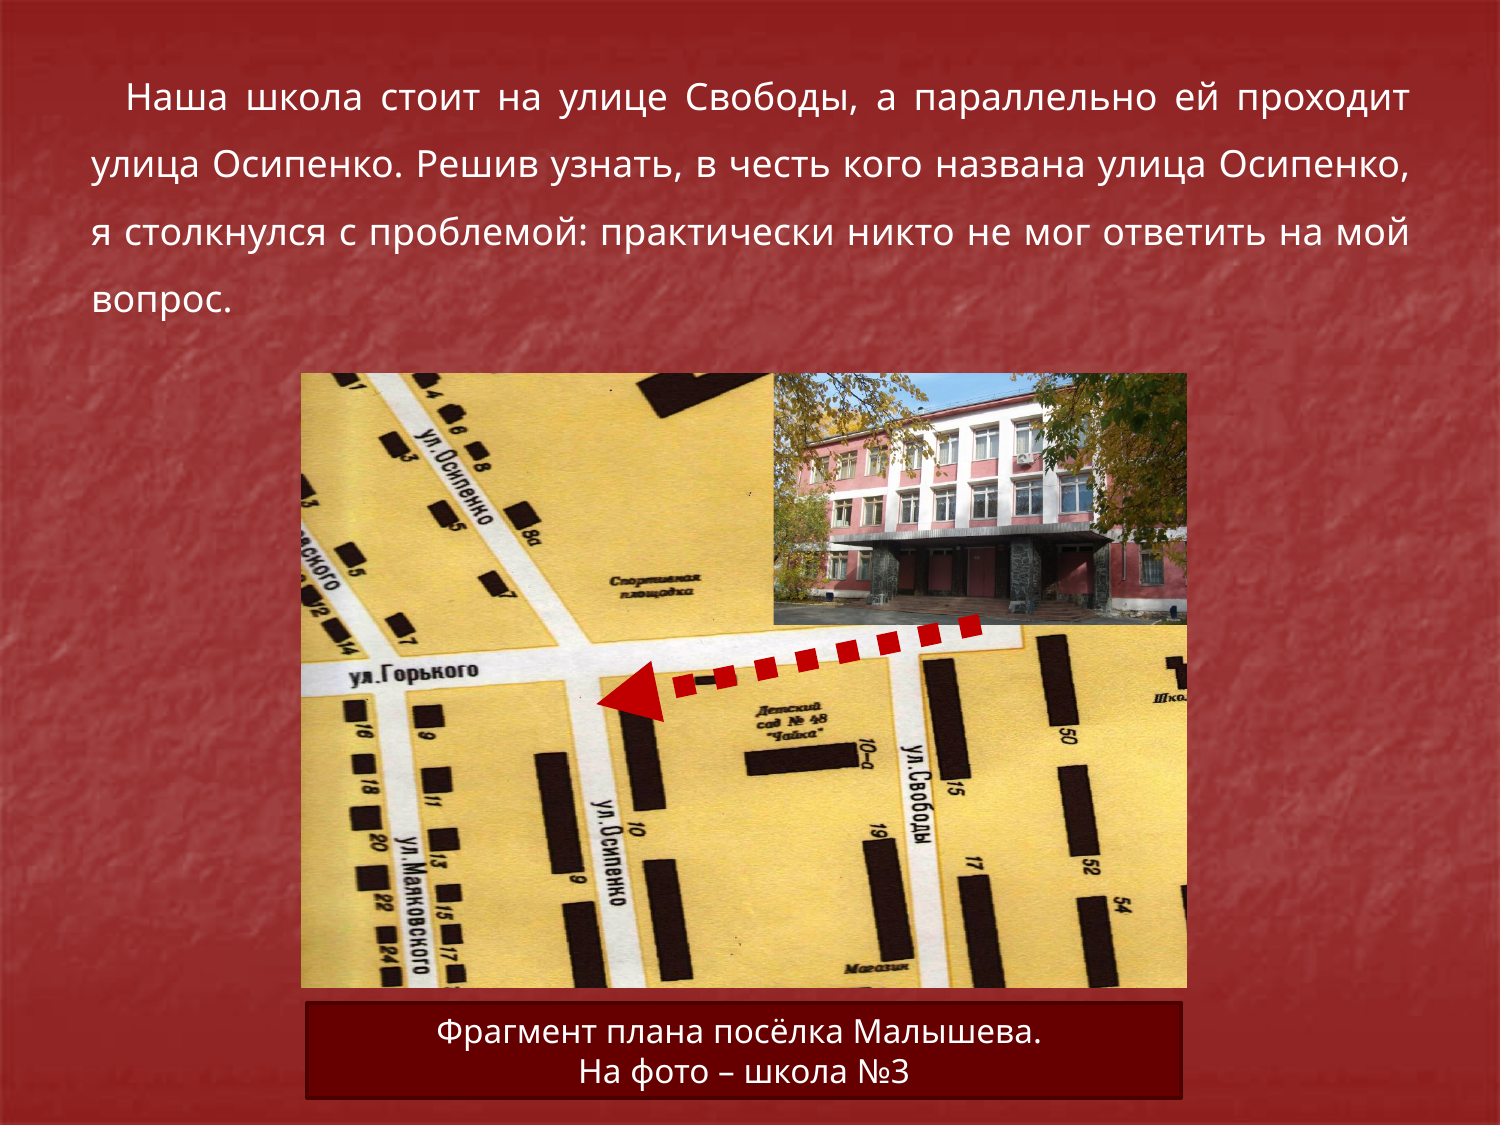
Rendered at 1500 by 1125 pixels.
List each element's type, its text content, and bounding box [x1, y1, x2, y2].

picture [300, 373, 1188, 988]
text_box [596, 623, 981, 705]
list Наша школа стоит на улице Свободы, а параллельно ей проходит улица Осипенко. Решив узнать, в честь кого названа улица Осипенко, я столкнулся с проблемой: практически никто не мог ответить на мой вопрос. [76, 42, 1427, 718]
text_box Фрагмент плана посёлка Малышева. На фото – школа №3 [305, 1001, 1183, 1100]
